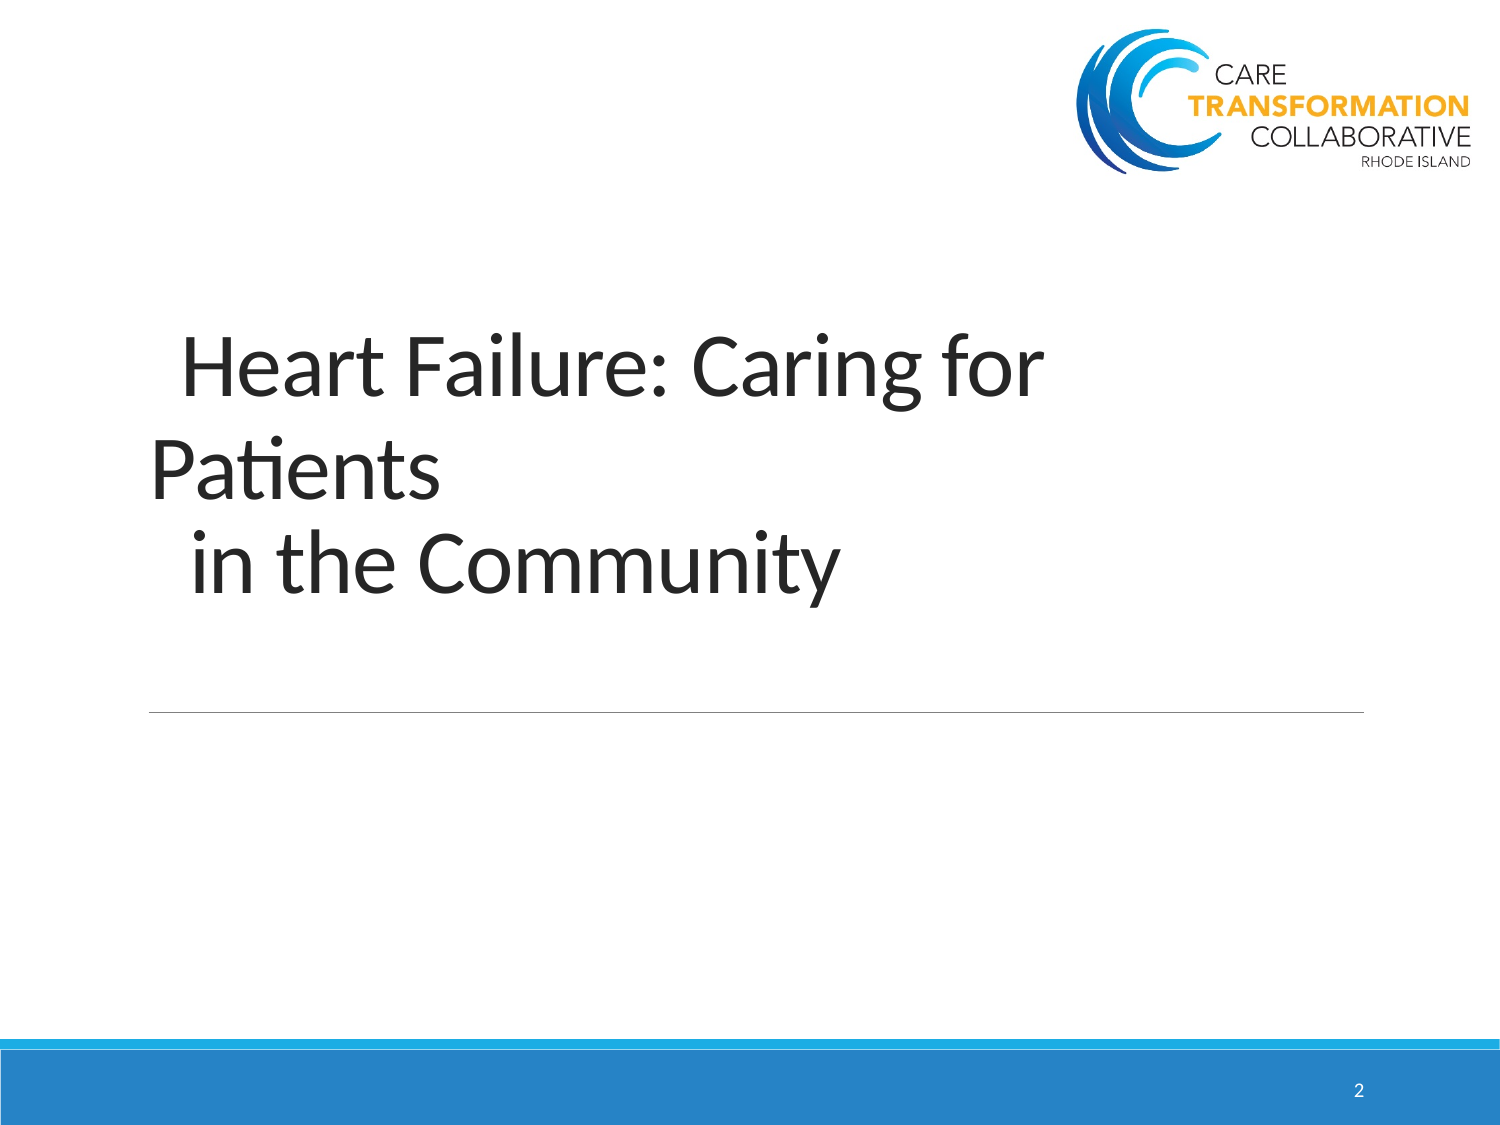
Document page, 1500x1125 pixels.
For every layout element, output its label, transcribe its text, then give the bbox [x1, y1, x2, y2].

picture [1072, 24, 1476, 181]
slide_number 2 [1217, 1059, 1380, 1120]
title Heart Failure: Caring for Patients in the Community [134, 124, 1373, 710]
